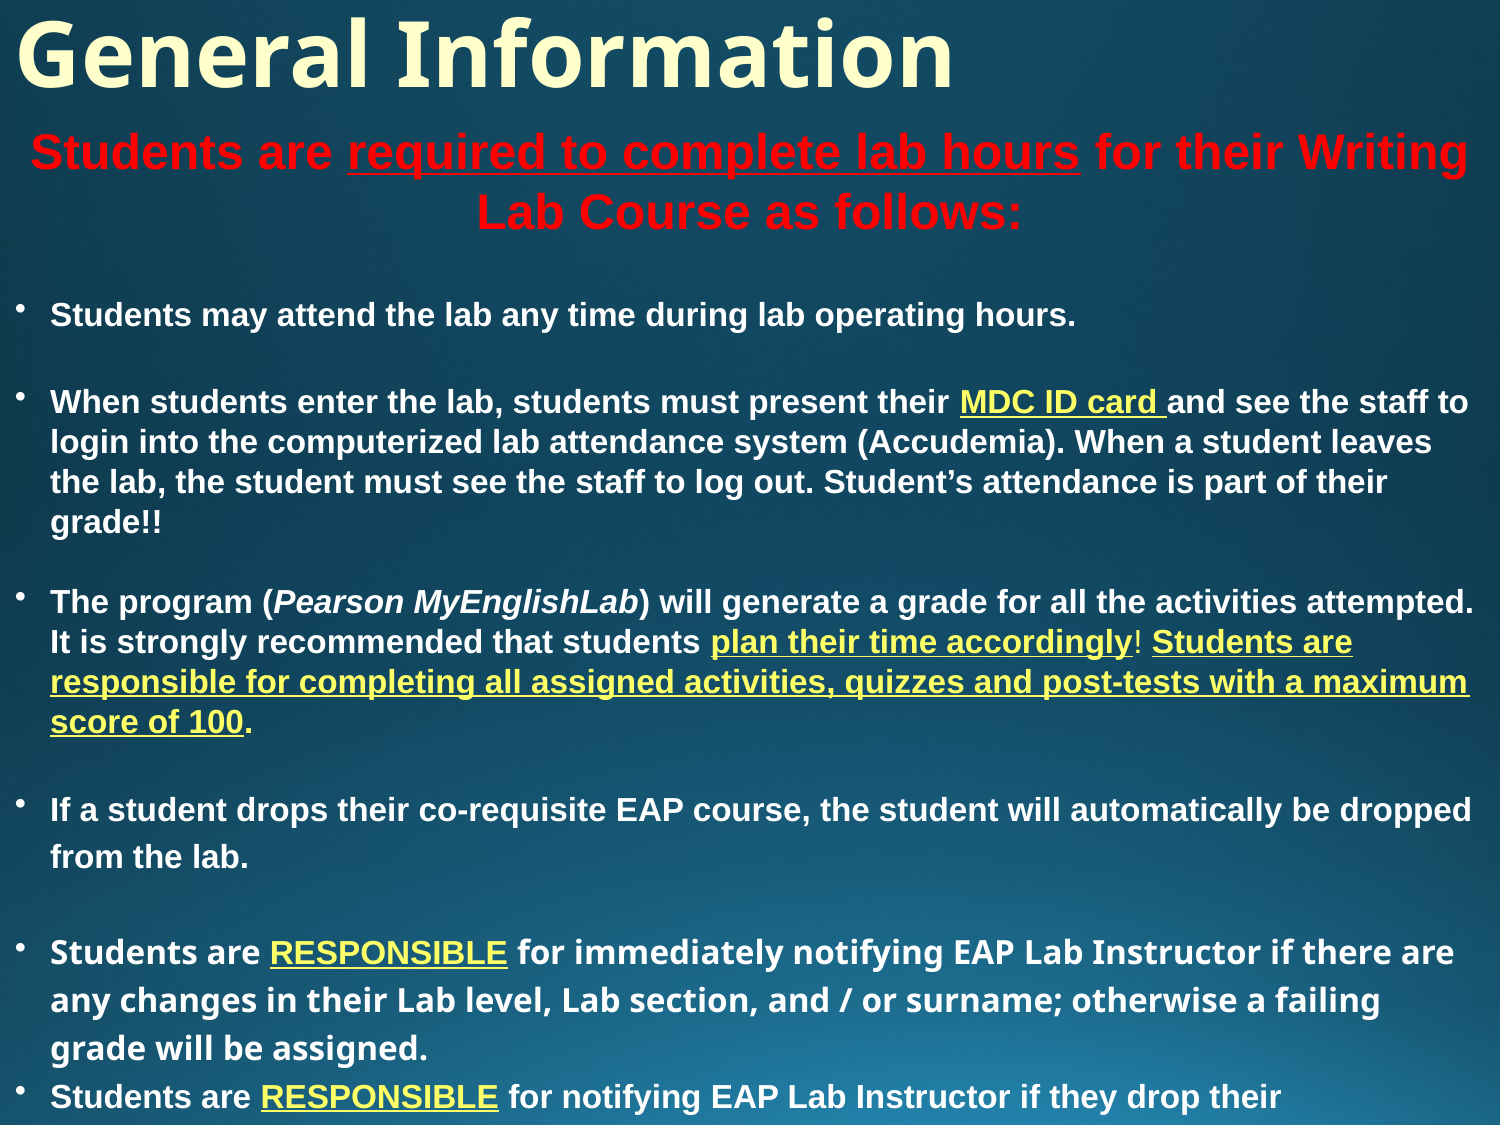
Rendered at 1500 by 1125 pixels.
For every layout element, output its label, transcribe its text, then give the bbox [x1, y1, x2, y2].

text_box Students are required to complete lab hours for their Writing Lab Course as follows: Students may attend the lab any time during lab operating hours. When students enter the lab, students must present their MDC ID card and see the staff to login into the computerized lab attendance system (Accudemia). When a student leaves the lab, the student must see the staff to log out. Student’s attendance is part of their grade!! The program (Pearson MyEnglishLab) will generate a grade for all the activities attempted. It is strongly recommended that students plan their time accordingly! Students are responsible for completing all assigned activities, quizzes and post-tests with a maximum score of 100. If a student drops their co-requisite EAP course, the student will automatically be dropped from the lab. Students are RESPONSIBLE for immediately notifying EAP Lab Instructor if there are any changes in their Lab level, Lab section, and / or surname; otherwise a failing grade will be assigned. Students are RESPONSIBLE for notifying EAP Lab Instructor if they drop their corresponding co-requisite. [0, 116, 1500, 1125]
text_box General Information [0, 0, 1500, 116]
